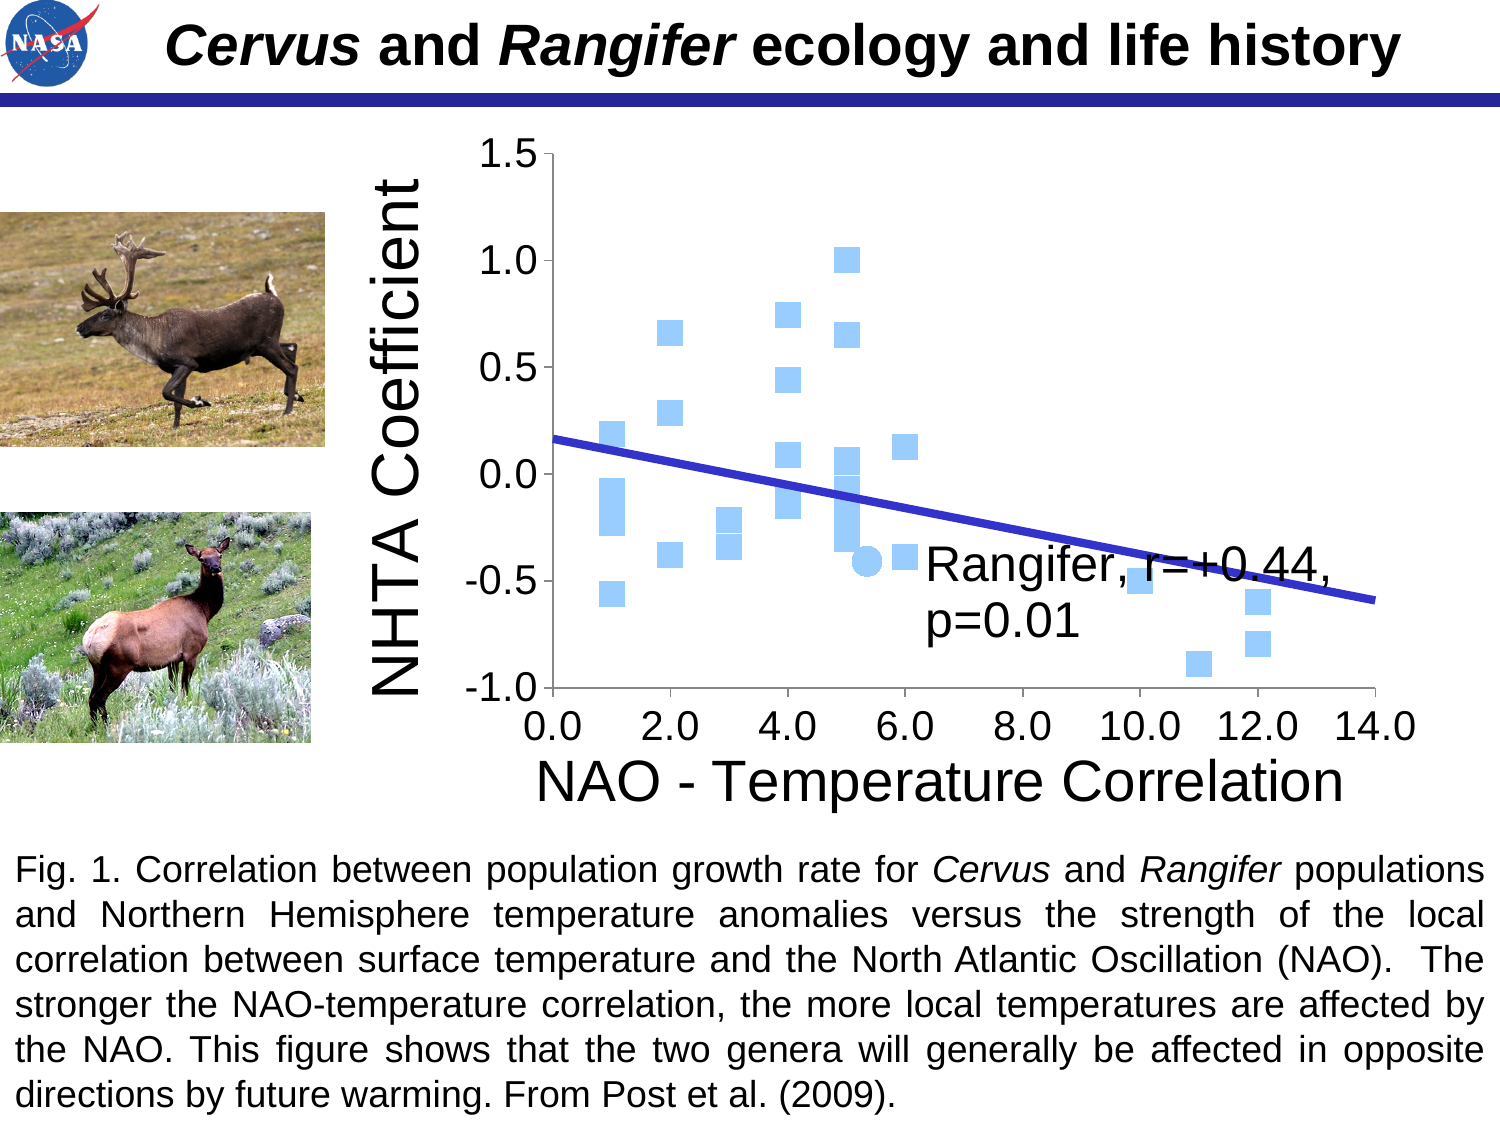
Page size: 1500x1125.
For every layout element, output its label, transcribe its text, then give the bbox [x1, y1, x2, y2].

text_box Fig. 1. Correlation between population growth rate for Cervus and Rangifer populations and Northern Hemisphere temperature anomalies versus the strength of the local correlation between surface temperature and the North Atlantic Oscillation (NAO). The stronger the NAO-temperature correlation, the more local temperatures are affected by the NAO. This figure shows that the two genera will generally be affected in opposite directions by future warming. From Post et al. (2009). [0, 837, 332, 1122]
picture [0, 512, 312, 743]
text_box Fig. 1. Correlation between population growth rate for Cervus and Rangifer populations and Northern Hemisphere temperature anomalies versus the strength of the local correlation between surface temperature and the North Atlantic Oscillation (NAO). The stronger the NAO-temperature correlation, the more local temperatures are affected by the NAO. This figure shows that the two genera will generally be affected in opposite directions by future warming. From Post et al. (2009). [1429, 837, 1500, 1122]
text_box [337, 124, 1426, 1125]
picture [0, 0, 101, 87]
text_box Cervus and Rangifer ecology and life history [149, 0, 1500, 85]
picture [0, 212, 326, 447]
